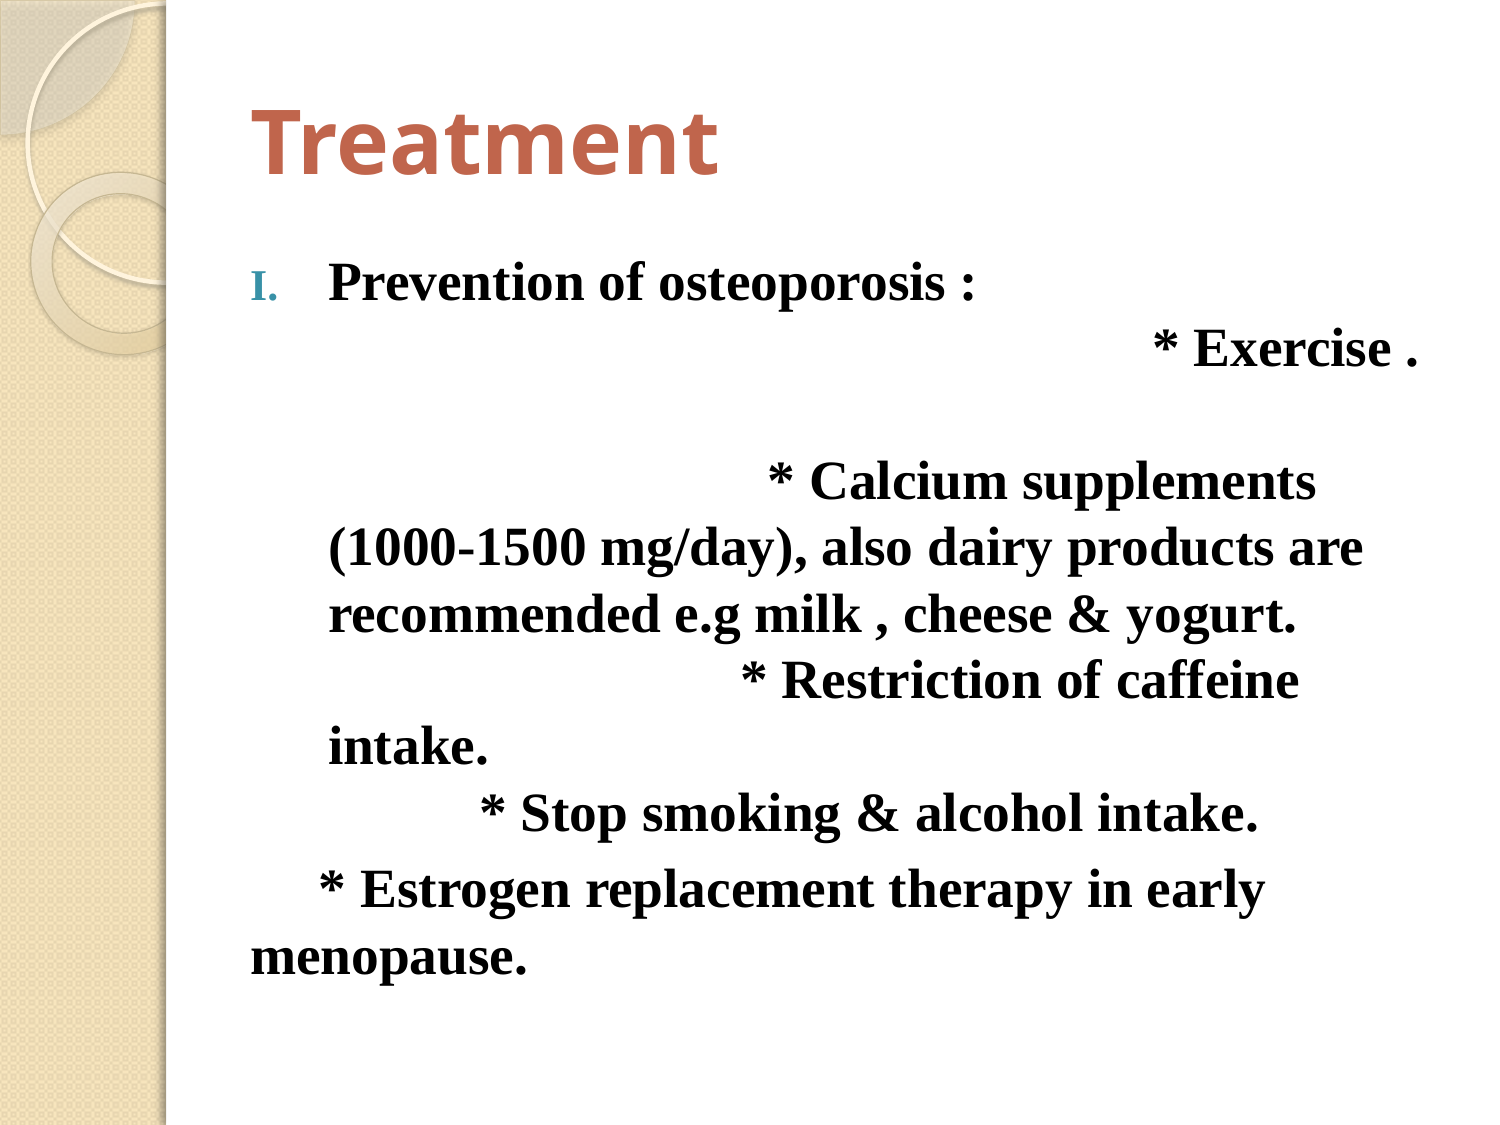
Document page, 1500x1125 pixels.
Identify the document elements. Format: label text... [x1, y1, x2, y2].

list Prevention of osteoporosis : * Exercise . * Calcium supplements (1000-1500 mg/day), also dairy products are recommended e.g milk , cheese & yogurt. * Restriction of caffeine intake. * Stop smoking & alcohol intake. * Estrogen replacement therapy in early menopause. [235, 237, 1466, 1025]
title Treatment [235, 45, 1466, 233]
